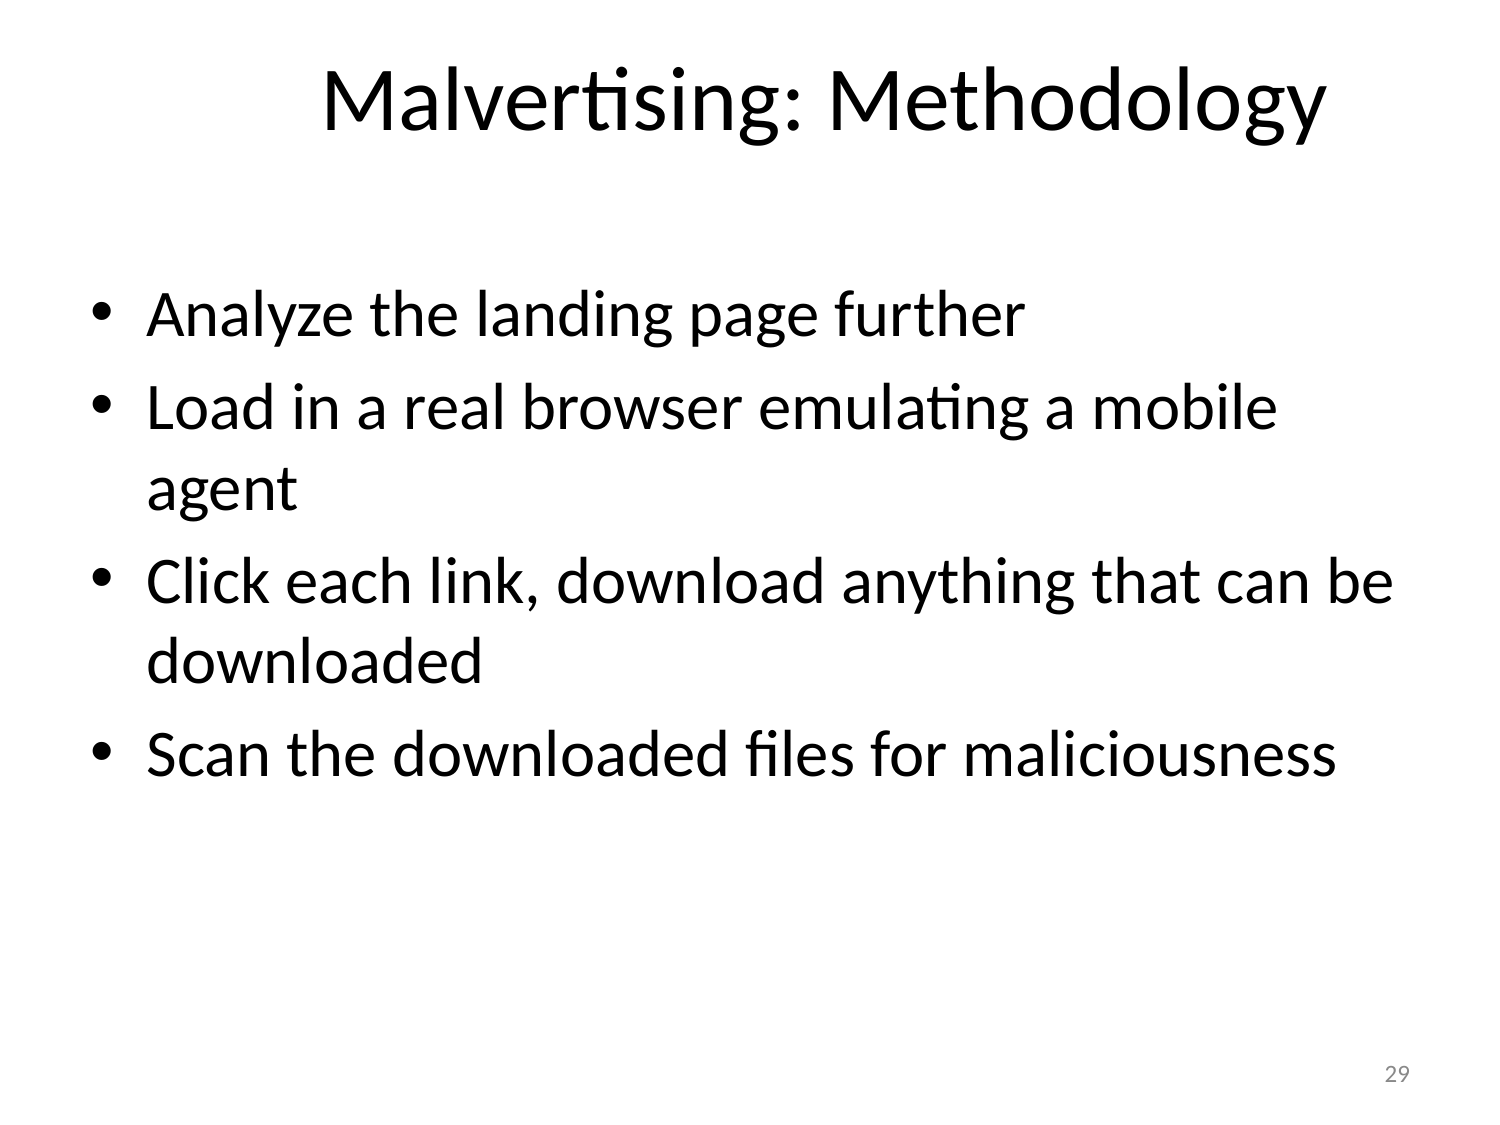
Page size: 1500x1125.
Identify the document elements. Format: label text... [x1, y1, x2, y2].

slide_number 29 [1074, 1042, 1425, 1103]
title Malvertising: Methodology [150, 0, 1500, 188]
list Analyze the landing page further Load in a real browser emulating a mobile agent Click each link, download anything that can be downloaded Scan the downloaded files for maliciousness [75, 262, 1425, 1005]
